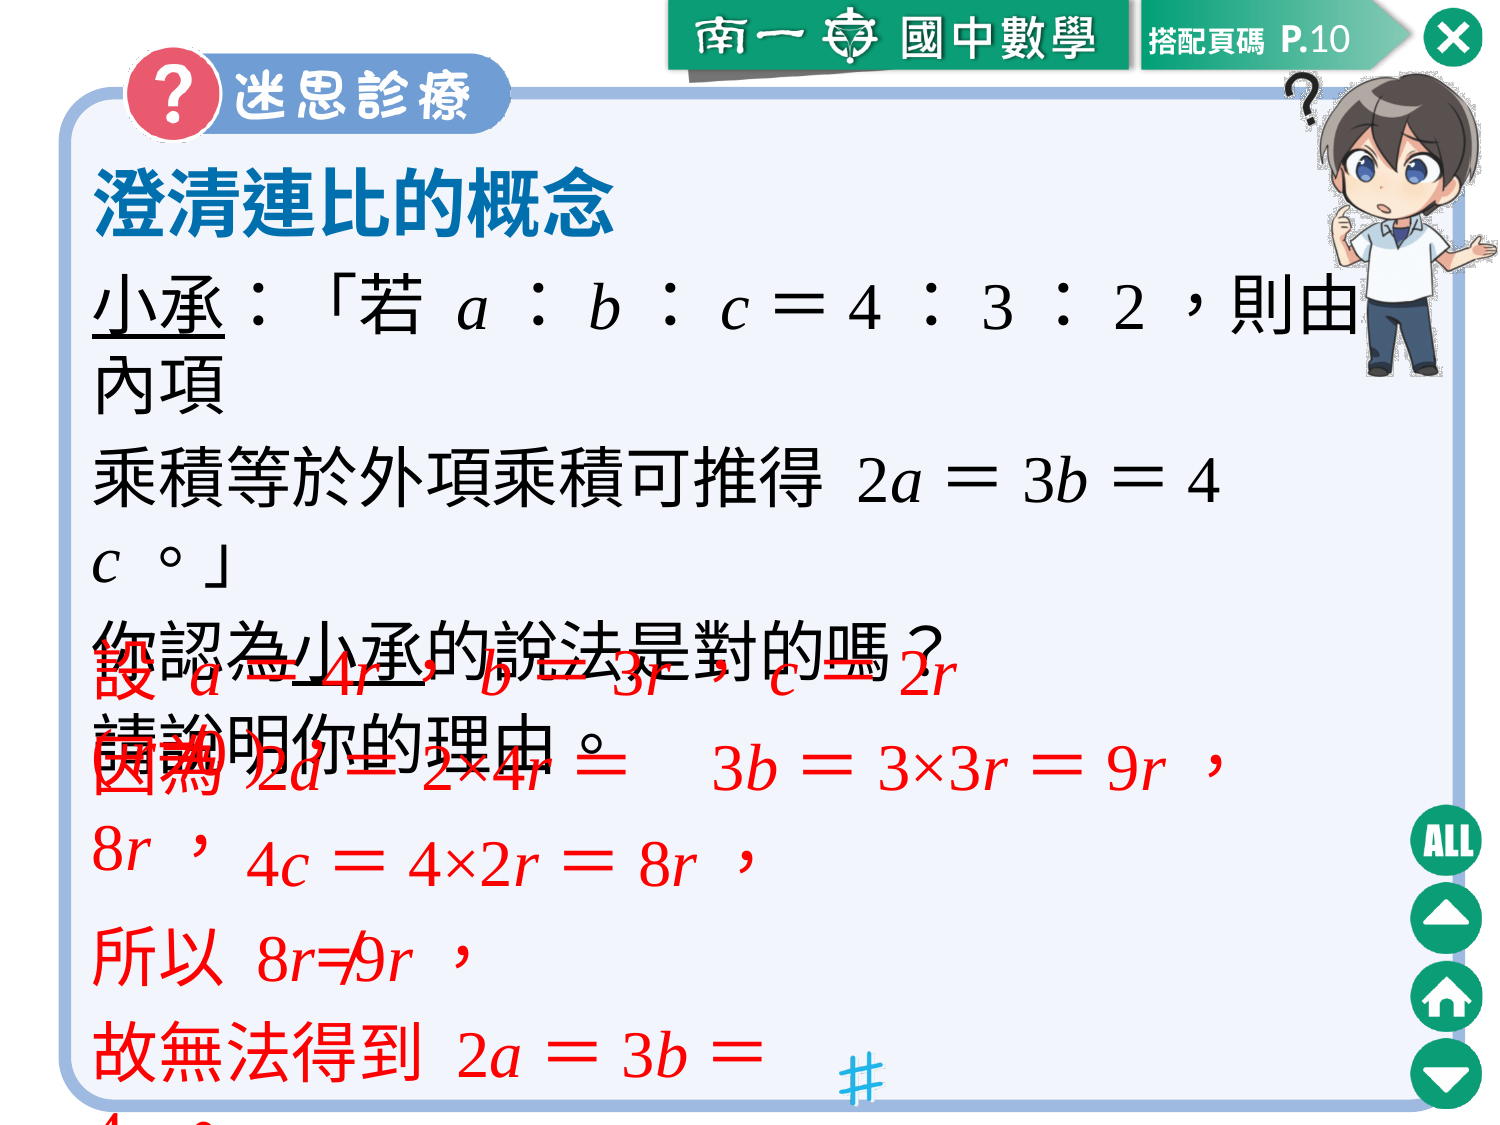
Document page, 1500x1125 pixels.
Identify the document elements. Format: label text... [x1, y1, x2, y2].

text_box 4c＝4×2r＝8r， [215, 812, 889, 907]
picture [657, 0, 1498, 377]
text_box 設 a＝4r，b＝3r，c＝2r ( r≠0 )， [76, 621, 1093, 716]
picture [1410, 804, 1483, 877]
list 10 [1293, 3, 1412, 70]
text_box 因為 2a＝2×4r＝8r， [76, 716, 697, 892]
picture [123, 43, 511, 143]
picture [1410, 960, 1483, 1032]
text_box 故無法得到 2a＝3b＝4c。 [76, 1003, 928, 1125]
picture [1410, 1038, 1482, 1109]
text_box 3b＝3×3r＝9r， [697, 716, 1329, 812]
picture [1410, 882, 1482, 954]
text_box 小承：「若 a：b：c＝4：3：2，則由內項 乘積等於外項乘積可推得 2a＝3b＝4c。」 你認為小承的說法是對的嗎？ 請說明你的理由。 [76, 255, 1400, 646]
text_box 所以 8r≠9r， [76, 907, 680, 1003]
list 澄清連比的概念 [76, 149, 1279, 244]
picture [839, 1050, 887, 1107]
